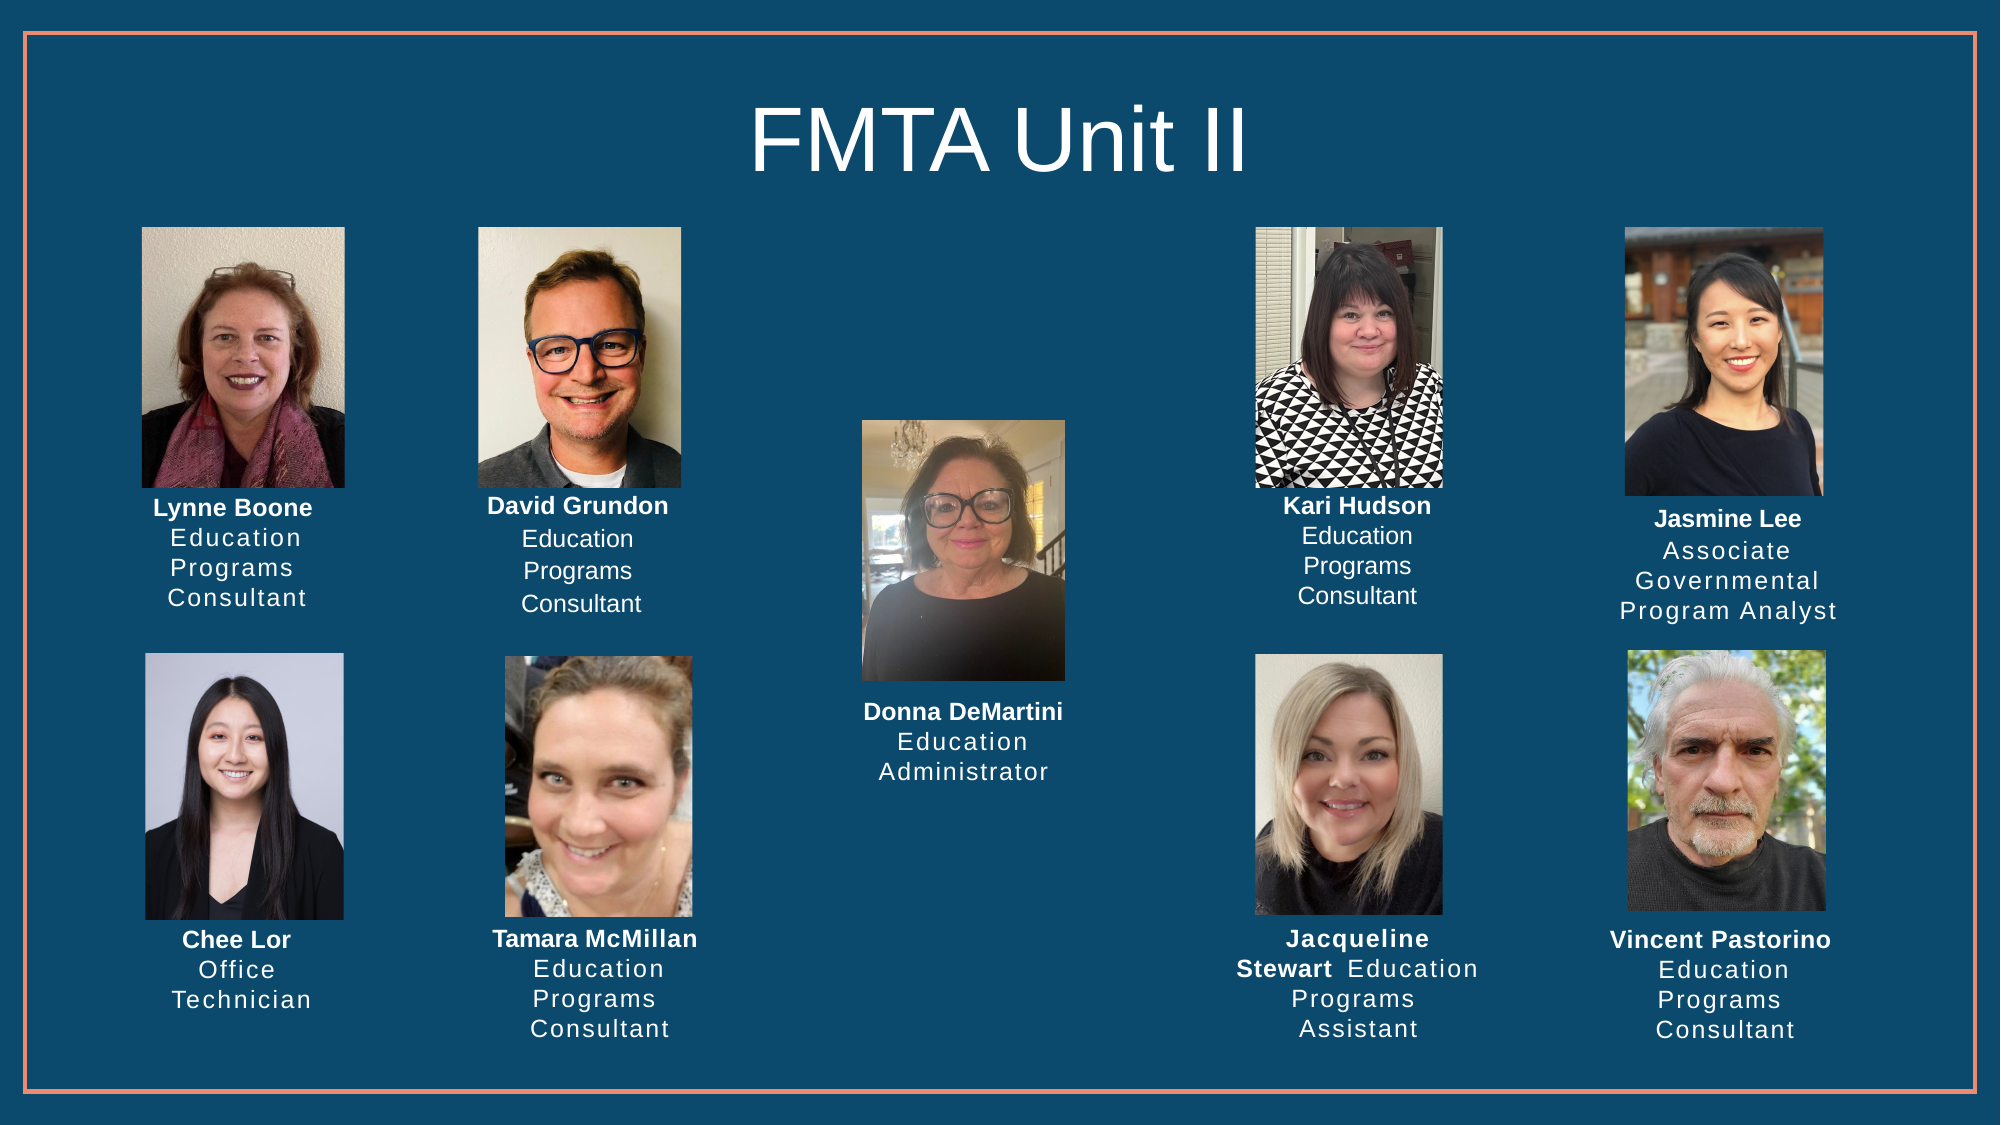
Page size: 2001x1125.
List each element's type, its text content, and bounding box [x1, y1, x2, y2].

text_box David Grundon Education Programs Consultant [455, 486, 707, 651]
text_box [478, 227, 682, 488]
text_box [1627, 650, 1826, 911]
text_box Lynne Boone Education Programs Consultant [110, 489, 362, 612]
text_box Vincent Pastorino Education Programs Consultant [1598, 920, 1850, 1044]
text_box [1255, 654, 1443, 915]
text_box [505, 656, 693, 917]
text_box Jacqueline Stewart Education Programs Assistant [1232, 920, 1483, 1043]
picture [1624, 227, 1824, 496]
picture [1255, 227, 1443, 488]
title FMTA Unit II [24, 33, 1975, 251]
list [24, 268, 1975, 1092]
text_box Donna DeMartini Education Administrator [812, 692, 1115, 785]
text_box Tamara McMillan Education Programs Consultant [473, 919, 724, 1042]
text_box Jasmine Lee Associate Governmental Program Analyst [1602, 499, 1853, 625]
text_box Chee Lor Office Technician [85, 920, 388, 1014]
text_box [862, 420, 1065, 681]
picture [145, 653, 344, 920]
text_box Kari Hudson Education Programs Consultant [1243, 482, 1472, 617]
text_box [141, 227, 345, 488]
